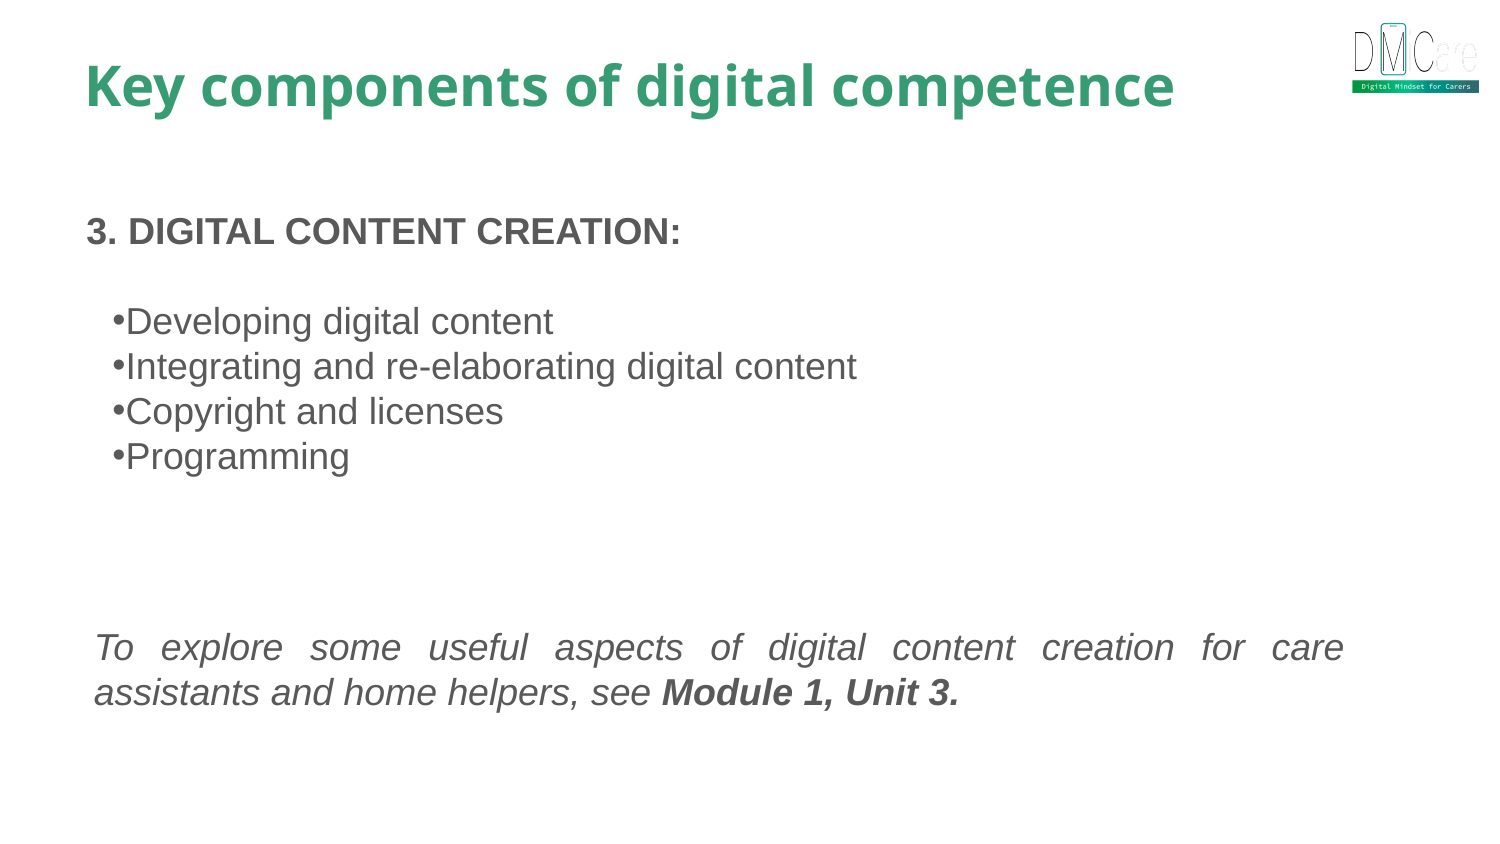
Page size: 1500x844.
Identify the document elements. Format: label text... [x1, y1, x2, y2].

text_box [1352, 23, 1479, 93]
text_box Key components of digital competence [84, 23, 1276, 119]
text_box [0, 122, 1500, 844]
